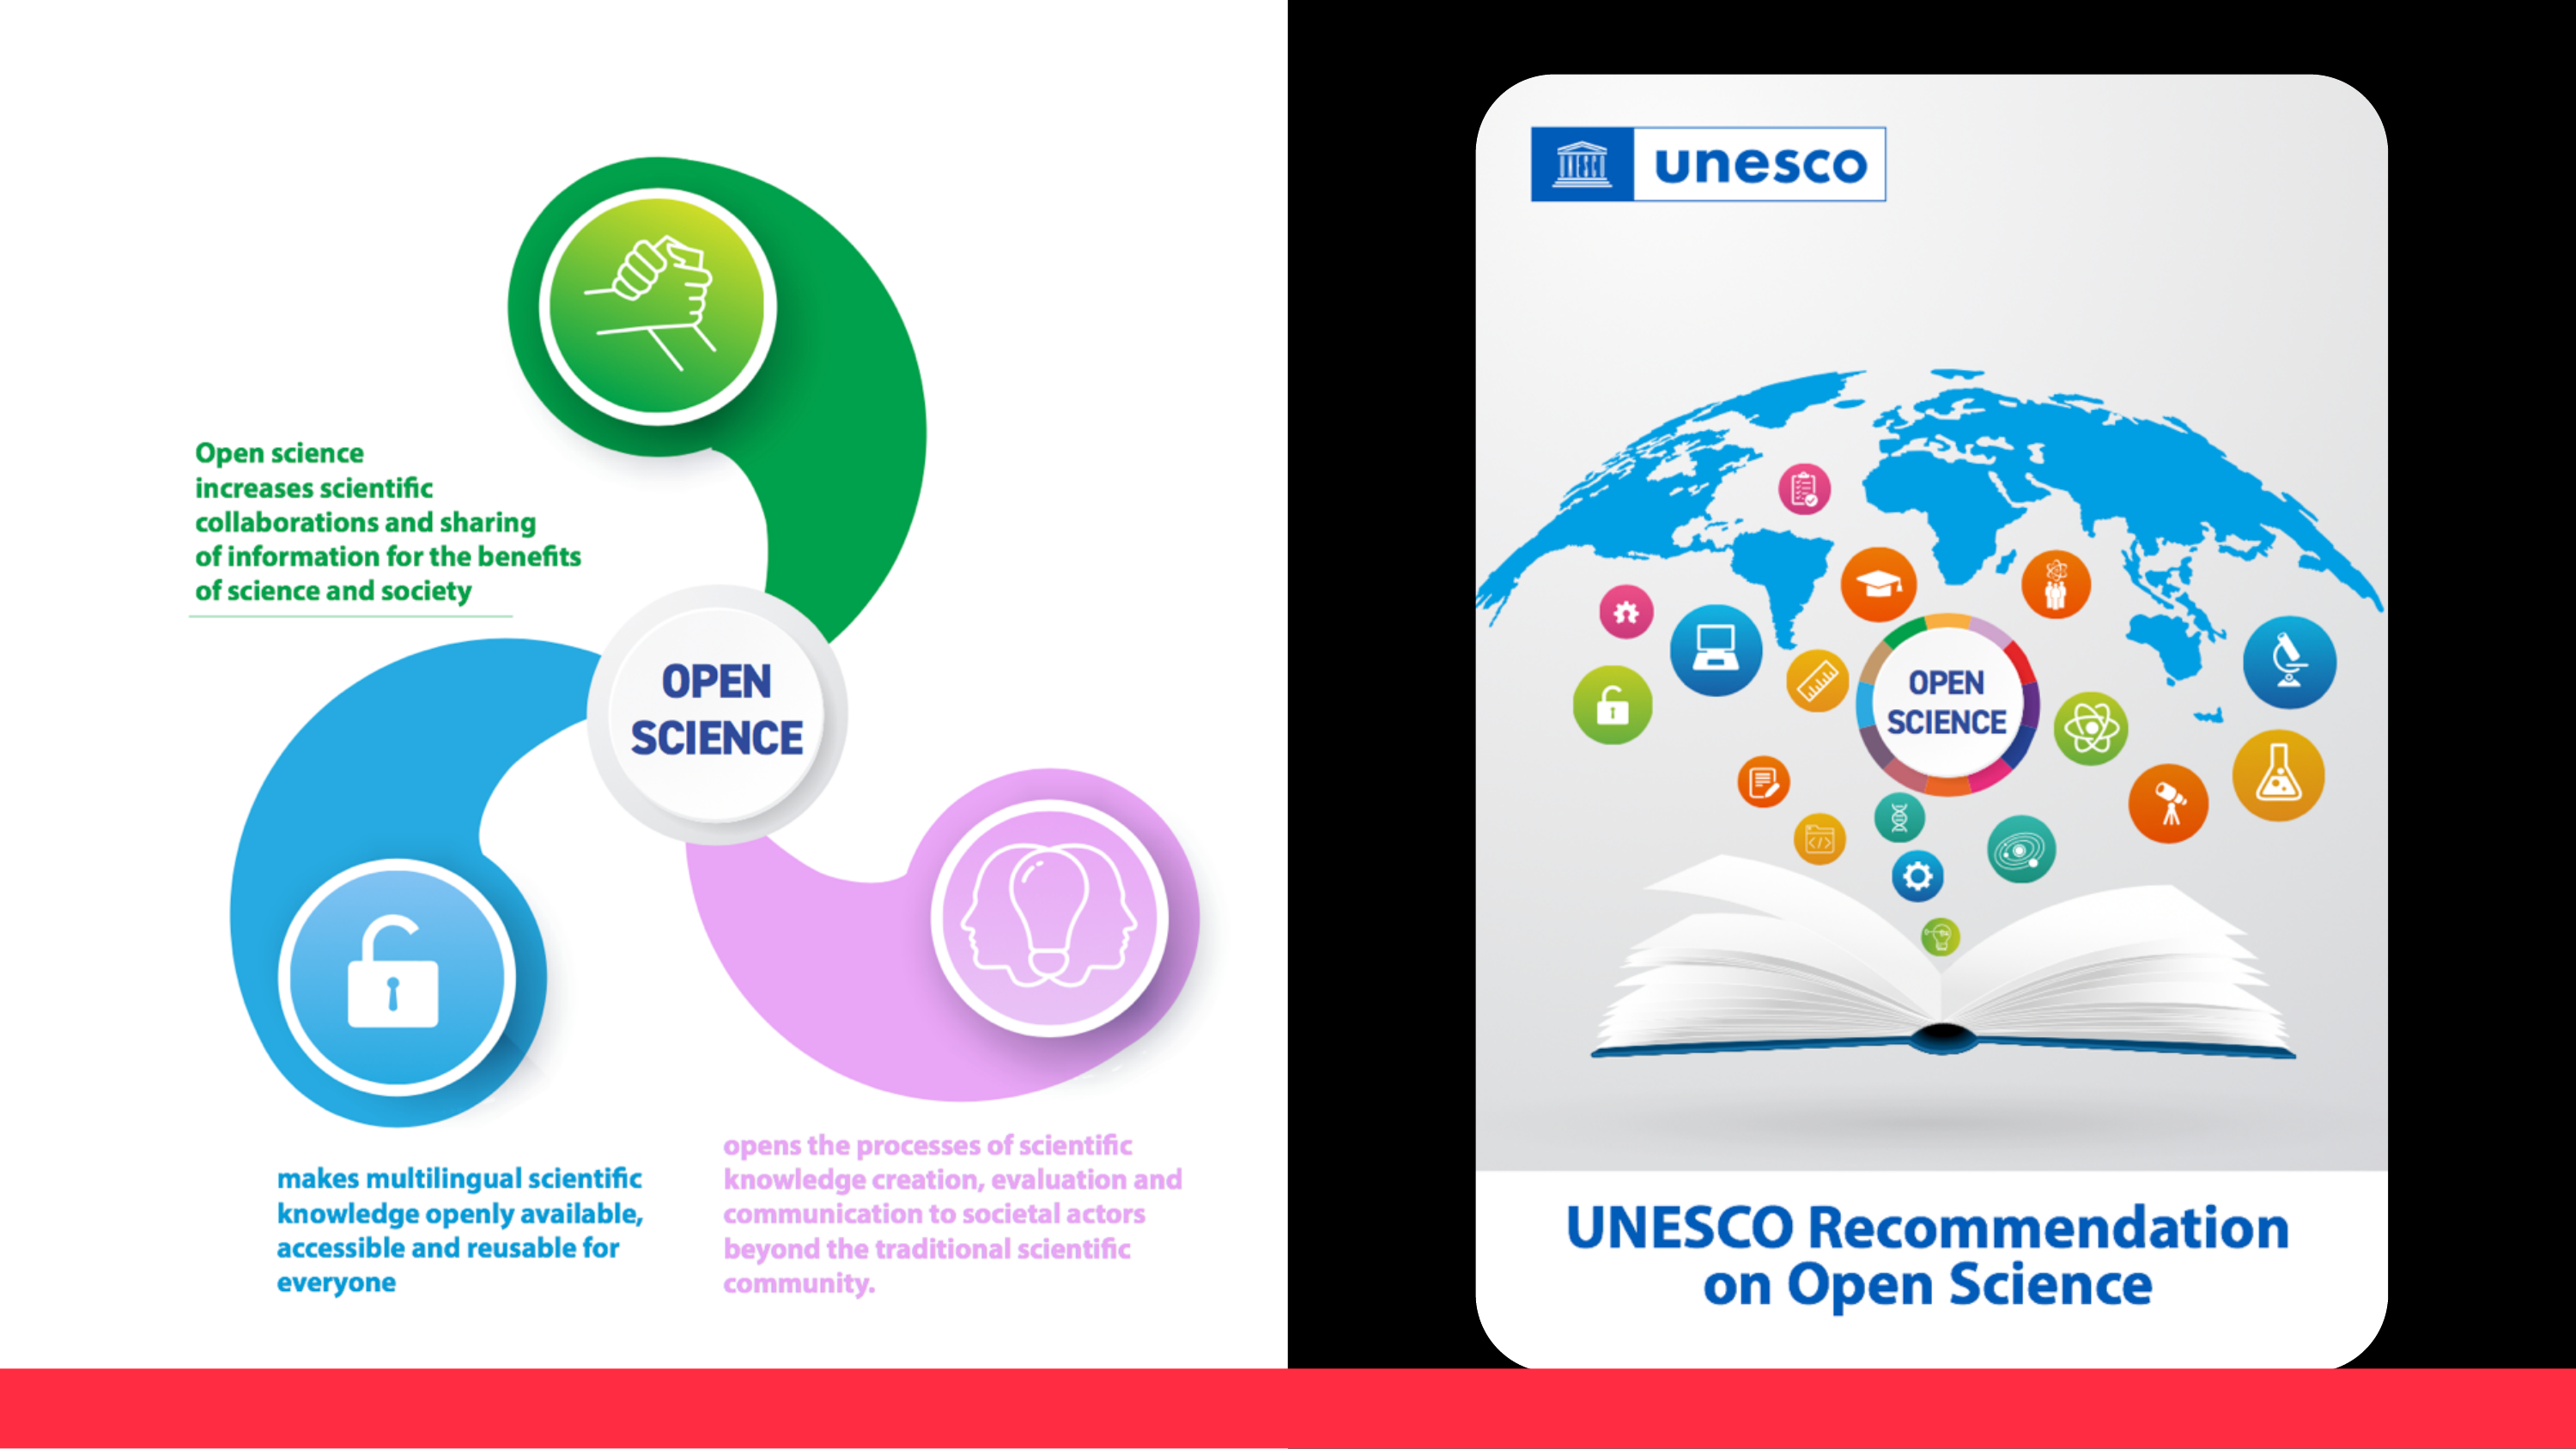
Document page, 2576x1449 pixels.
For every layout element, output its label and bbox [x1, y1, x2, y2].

text_box [0, 1368, 2576, 1449]
picture [153, 136, 1237, 1313]
text_box [1287, 0, 2576, 1368]
picture [1475, 74, 2389, 1373]
